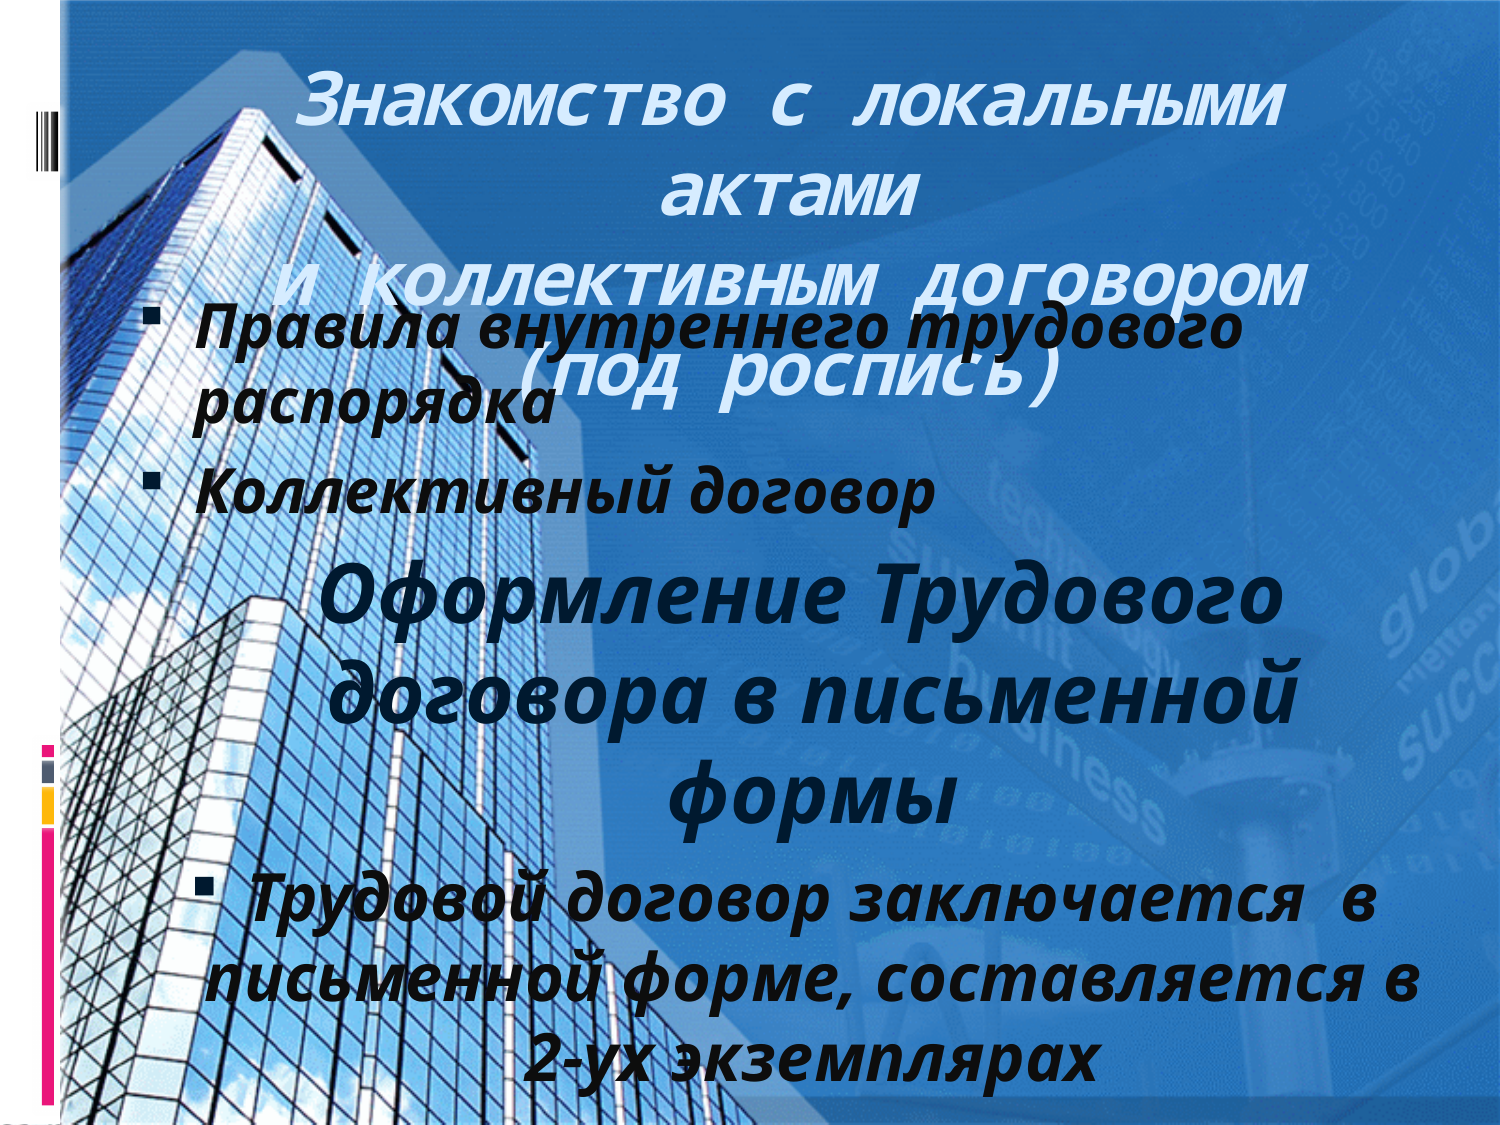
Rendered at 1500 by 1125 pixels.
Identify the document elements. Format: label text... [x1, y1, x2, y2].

list Правила внутреннего трудового распорядка Коллективный договор Оформление Трудового договора в письменной формы Трудовой договор заключается в письменной форме, составляется в 2-ух экземплярах [112, 278, 1447, 1071]
title Знакомство с локальными актами и коллективным договором (под роспись) [147, 42, 1423, 193]
picture [70, 0, 1500, 1125]
